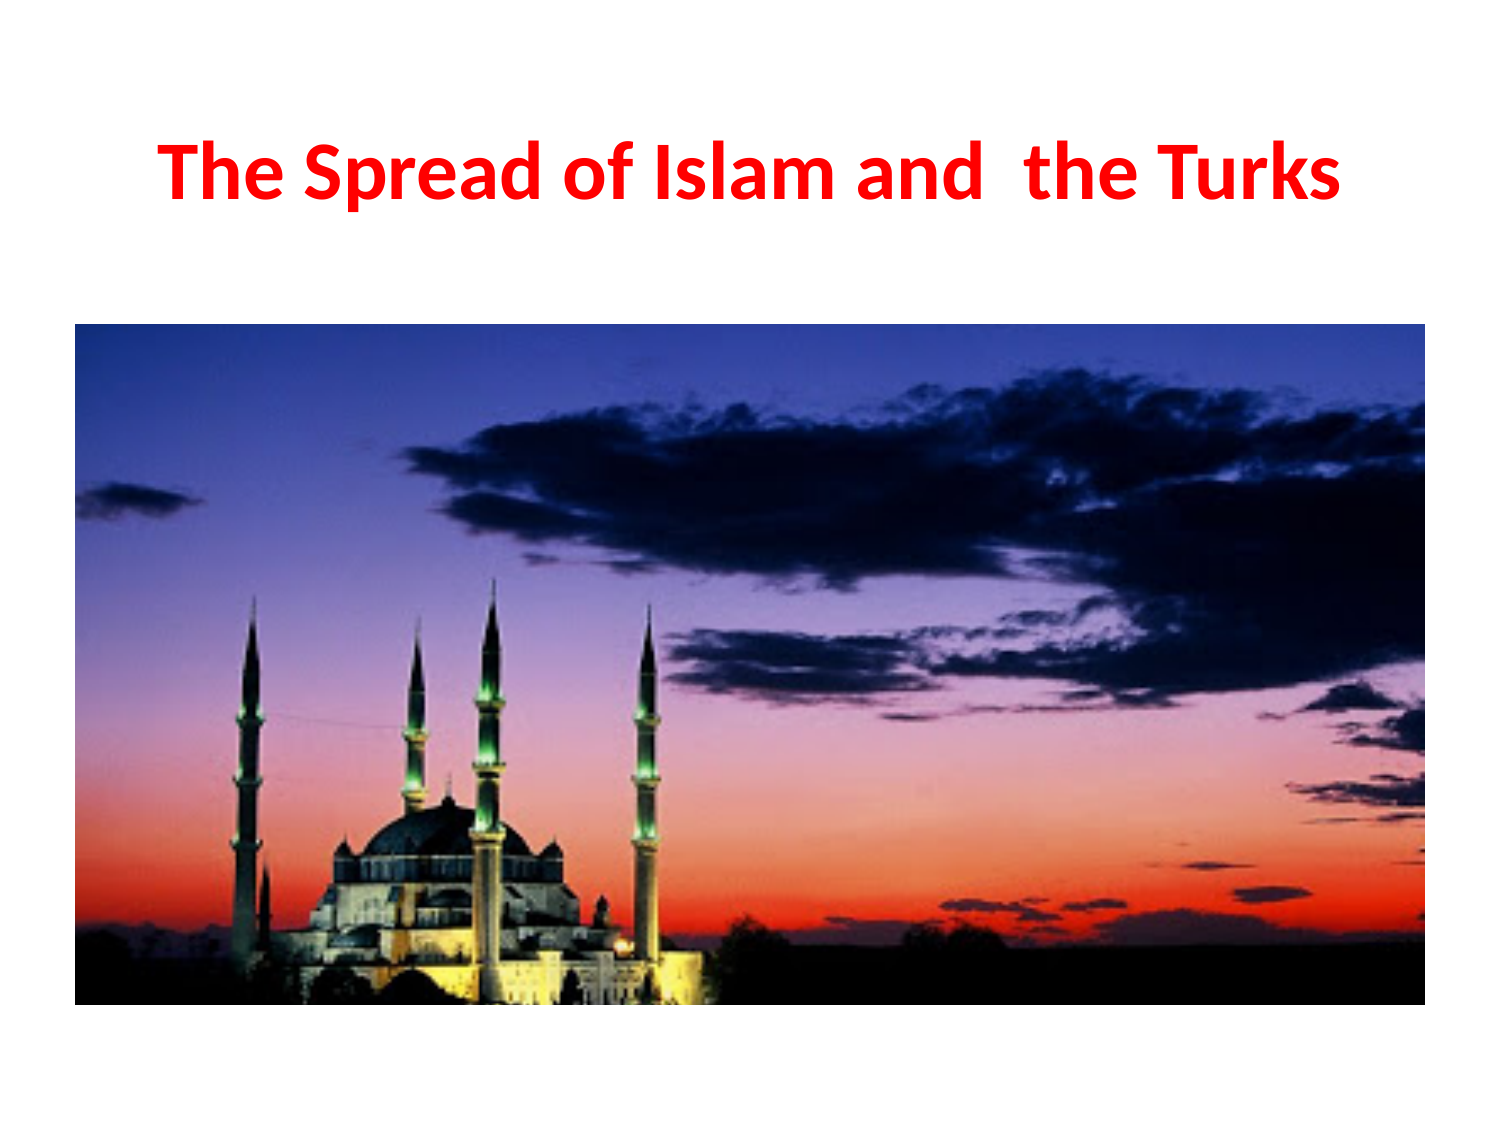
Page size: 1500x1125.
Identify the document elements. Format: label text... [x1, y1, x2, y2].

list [74, 324, 1426, 1006]
title The Spread of Islam and the Turks [37, 45, 1463, 288]
